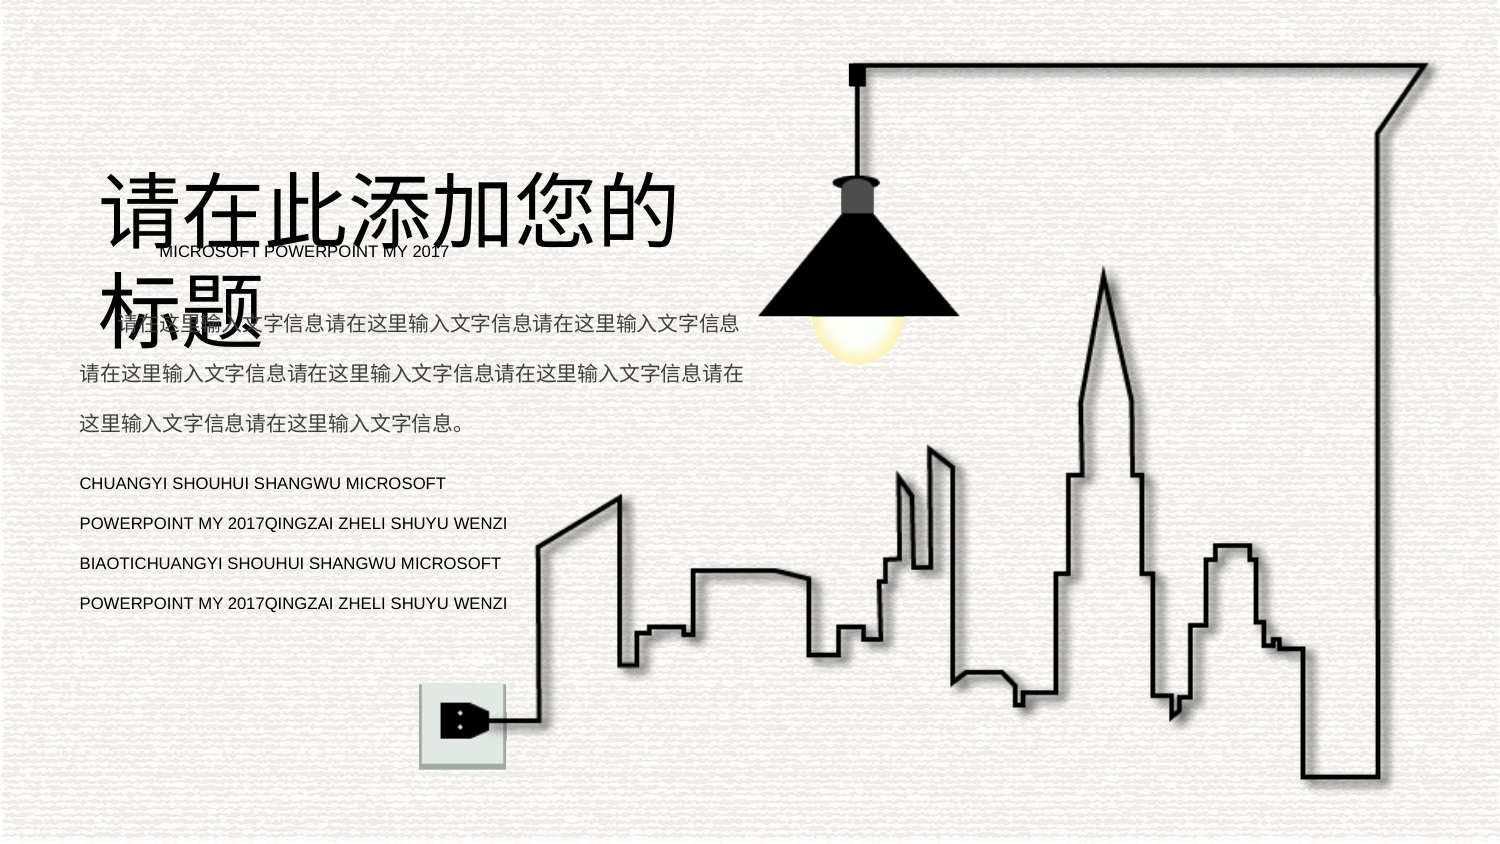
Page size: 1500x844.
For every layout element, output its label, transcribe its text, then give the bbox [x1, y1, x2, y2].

text_box CHUANGYI SHOUHUI SHANGWU MICROSOFT POWERPOINT MY 2017QINGZAI ZHELI SHUYU WENZI BIAOTICHUANGYI SHOUHUI SHANGWU MICROSOFT POWERPOINT MY 2017QINGZAI ZHELI SHUYU WENZI [64, 445, 413, 621]
text_box MICROSOFT POWERPOINT MY 2017 [144, 233, 413, 268]
text_box 请在这里输入文字信息请在这里输入文字信息请在这里输入文字信息请在这里输入文字信息请在这里输入文字信息请在这里输入文字信息请在这里输入文字信息请在这里输入文字信息。 [64, 277, 413, 445]
picture [0, 0, 1500, 844]
text_box 请在此添加您的标题 [83, 152, 413, 277]
